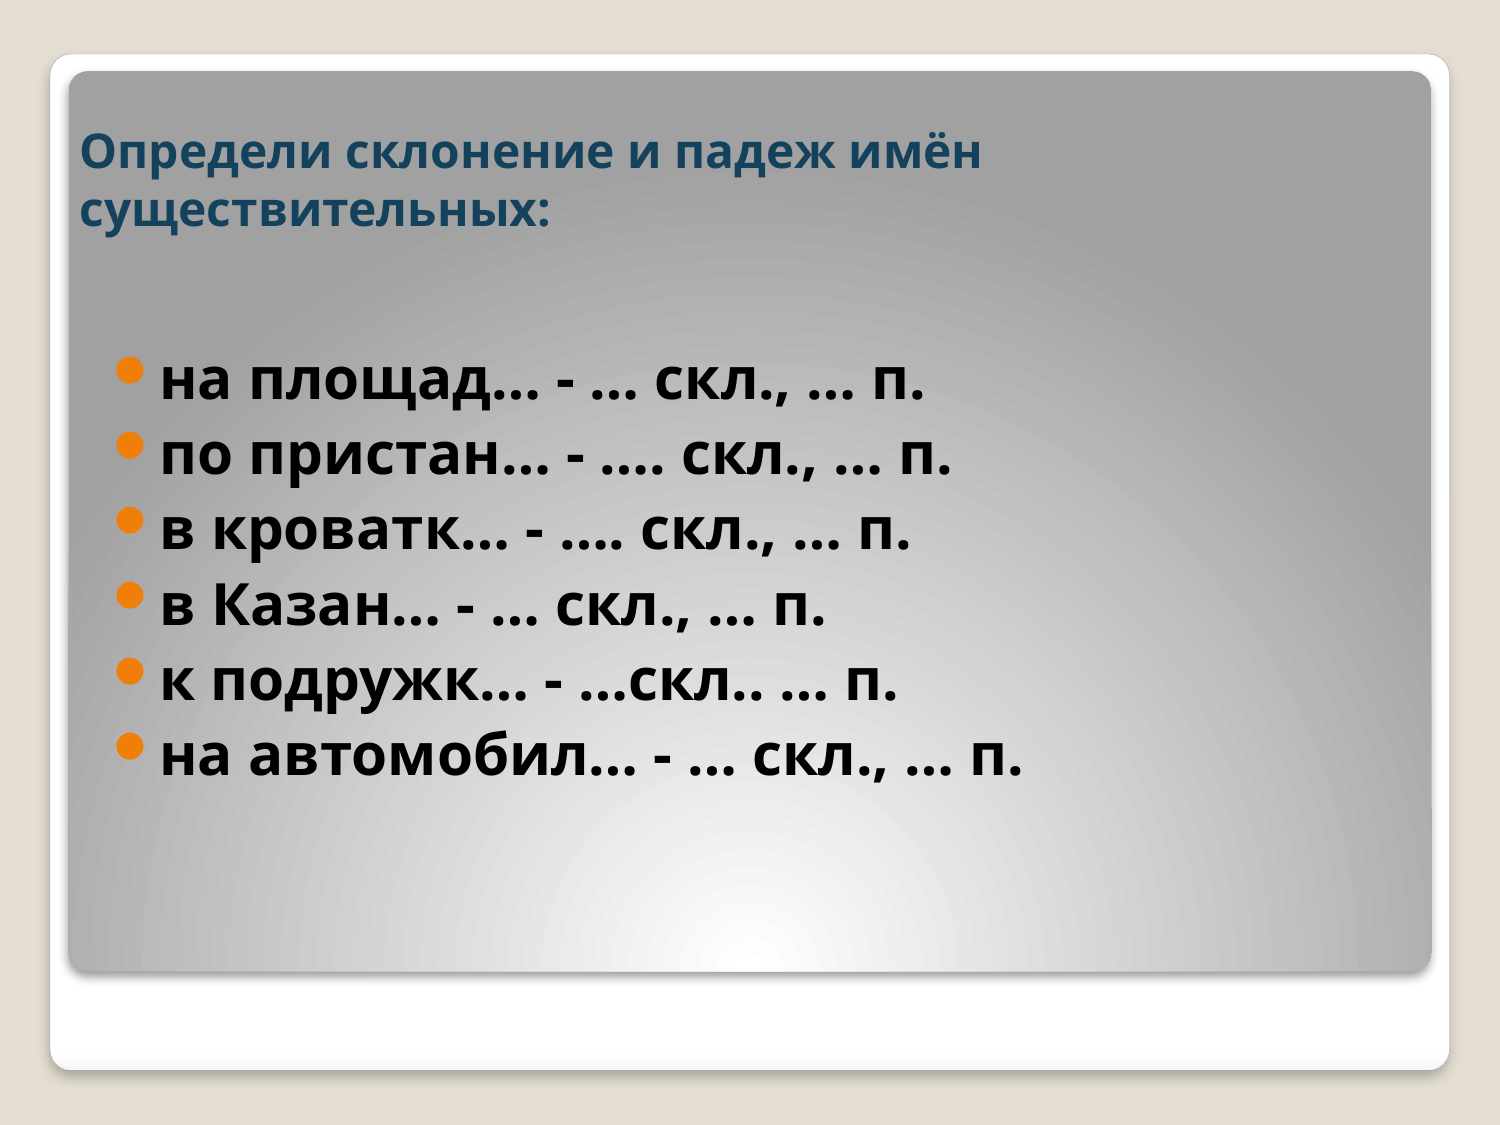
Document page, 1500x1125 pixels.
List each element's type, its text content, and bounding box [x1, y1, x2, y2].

title Определи склонение и падеж имён существительных: [64, 113, 1408, 244]
list на площад… - … скл., … п. по пристан… - …. скл., … п. в кроватк… - …. скл., … п. в Казан… - … скл., … п. к подружк… - …скл.. … п. на автомобил… - … скл., … п. [82, 326, 1425, 941]
